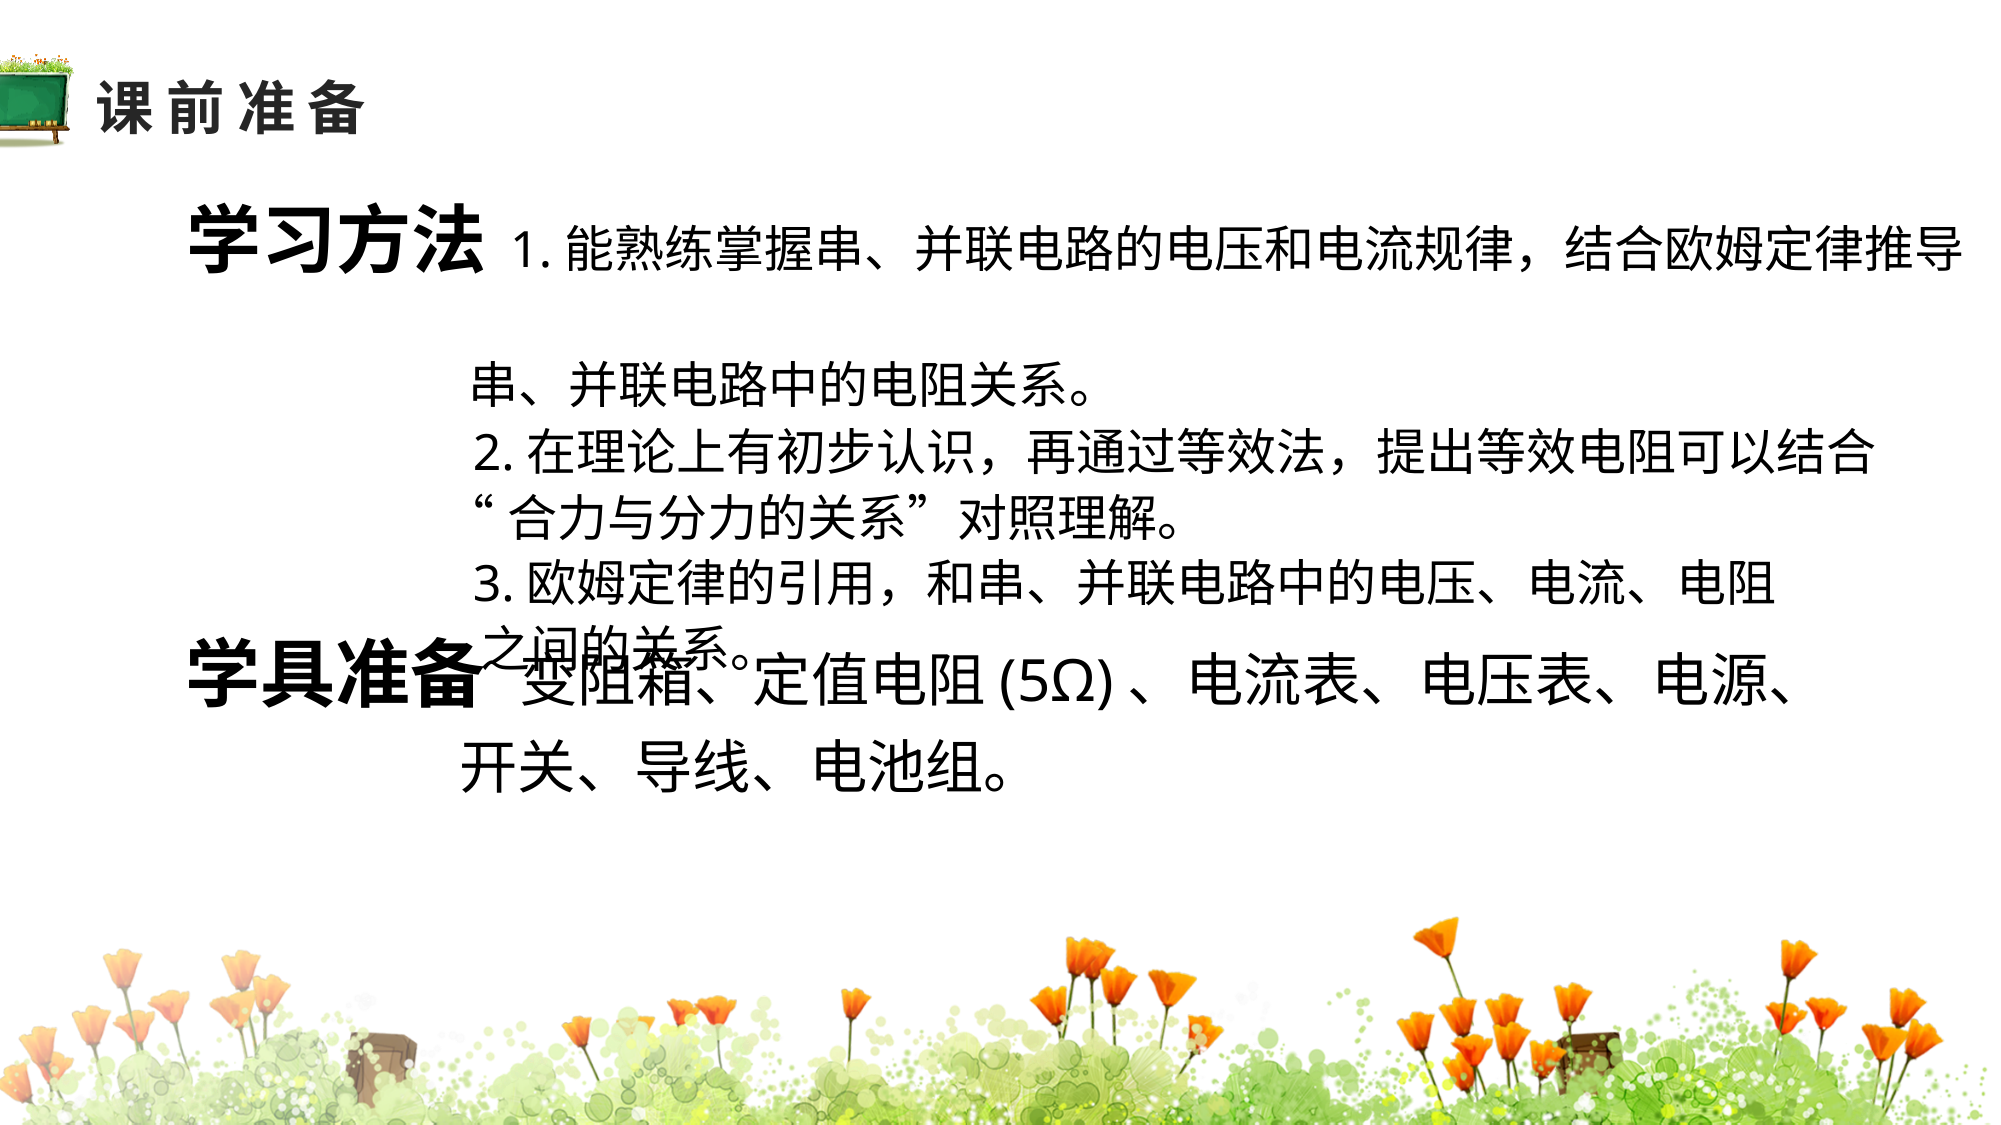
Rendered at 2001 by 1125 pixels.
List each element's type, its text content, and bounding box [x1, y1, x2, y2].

text_box 学具准备 变阻箱、定值电阻(5Ω)、电流表、电压表、电源、 开关、导线、电池组。 [171, 600, 1872, 808]
text_box 学习方法 1.能熟练掌握串、并联电路的电压和电流规律，结合欧姆定律推导 串、并联电路中的电阻关系。 2.在理论上有初步认识，再通过等效法，提出等效电阻可以结合 “合力与分力的关系”对照理解。 3.欧姆定律的引用，和串、并联电路中的电压、电流、电阻 之间的关系。 [172, 175, 2000, 686]
picture [0, 38, 74, 163]
text_box 课前准备 [57, 63, 405, 149]
picture [0, 906, 2001, 1125]
